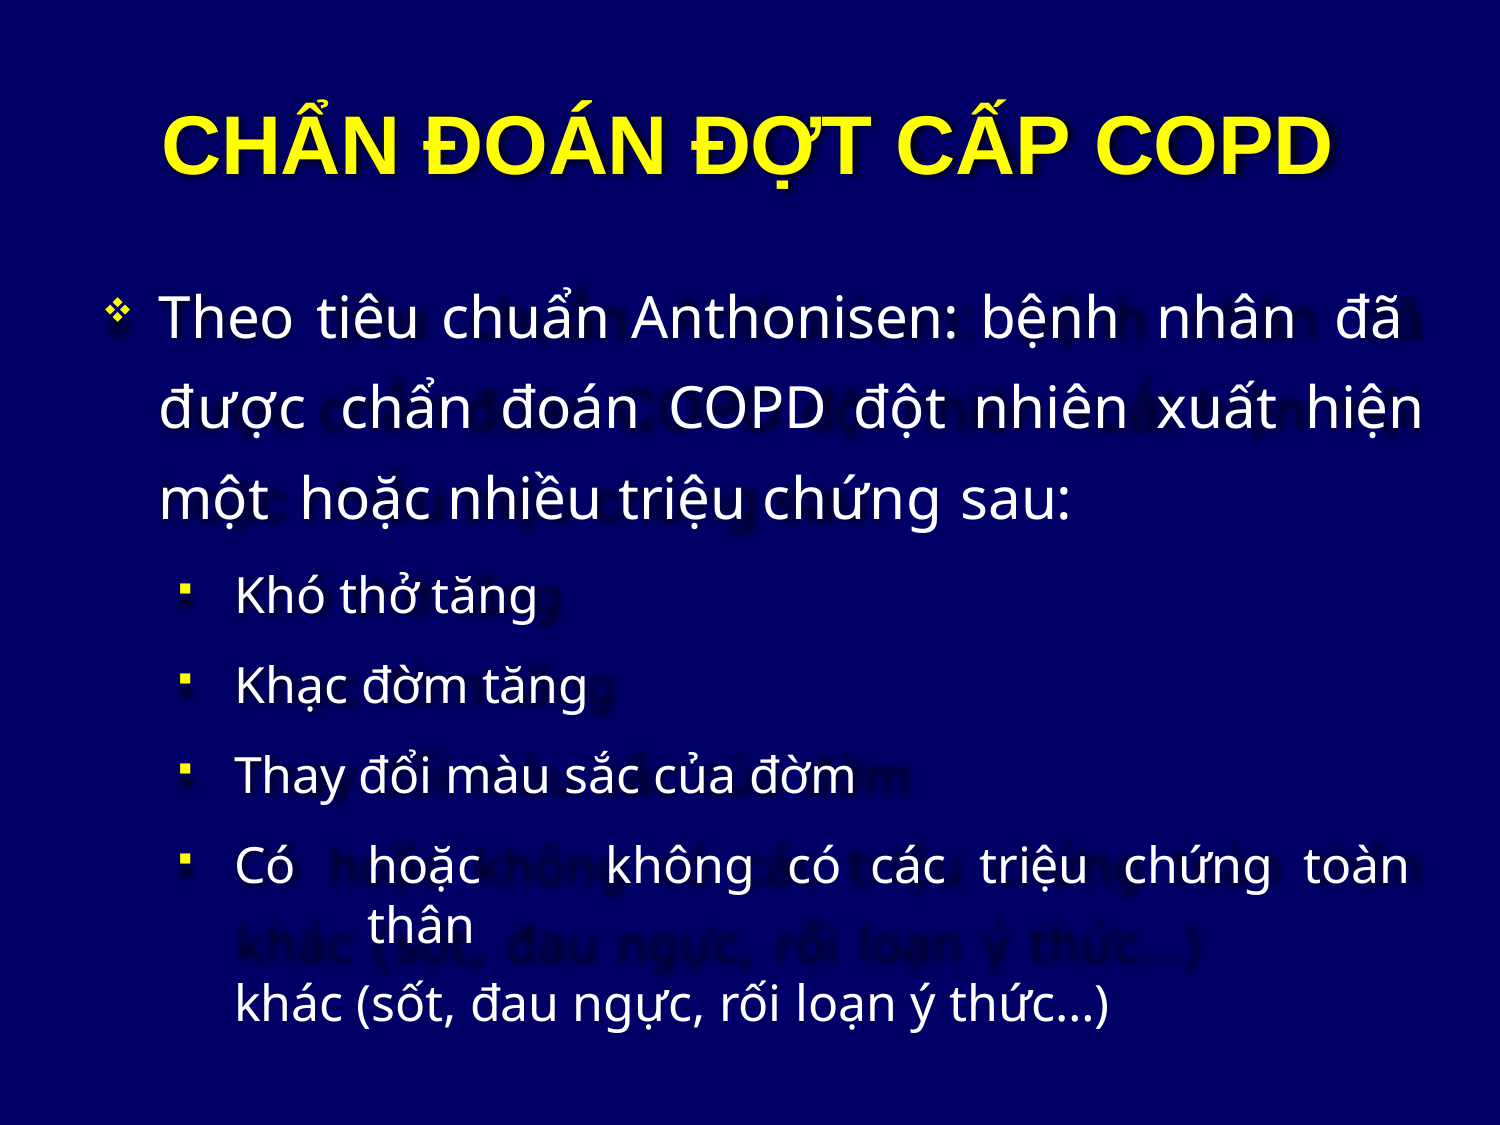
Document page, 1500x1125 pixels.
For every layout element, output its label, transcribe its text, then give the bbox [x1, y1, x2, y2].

picture [73, 59, 1470, 1014]
text_box Theo tiêu chuẩn Anthonisen: bệnh nhân đã được chẩn đoán COPD đột nhiên xuất hiện một hoặc nhiều triệu chứng sau: Khó thở tăng Khạc đờm tăng Thay đổi màu sắc của đờm Có hoặc không có các triệu chứng toàn thân khác (sốt, đau ngực, rối loạn ý thức…) [100, 1022, 1425, 1032]
